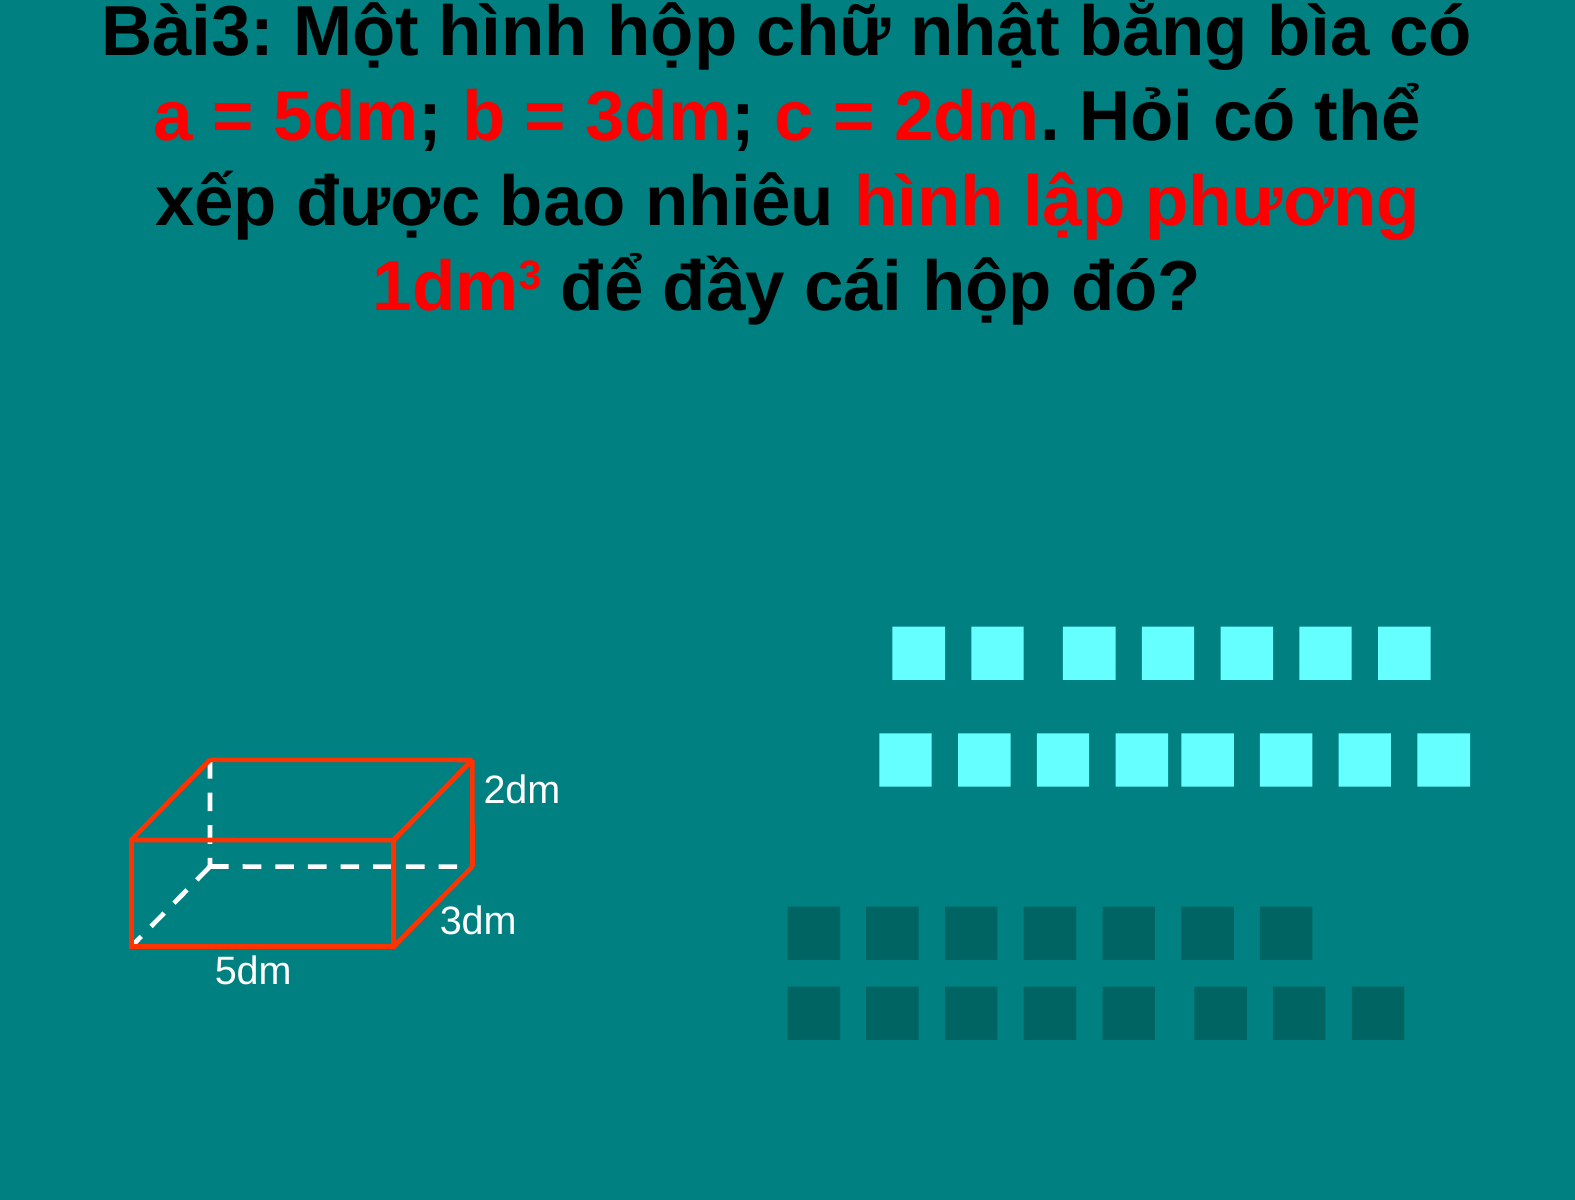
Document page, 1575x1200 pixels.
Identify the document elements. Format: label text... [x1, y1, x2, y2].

text_box [1023, 986, 1077, 1040]
text_box [866, 906, 919, 960]
text_box [1102, 906, 1155, 960]
text_box [866, 986, 919, 1040]
text_box [879, 733, 932, 787]
text_box [1417, 733, 1471, 787]
text_box [1220, 626, 1274, 680]
text_box [971, 626, 1024, 680]
text_box [1062, 626, 1116, 680]
text_box [787, 906, 841, 960]
text_box [1259, 906, 1313, 960]
text_box [1273, 986, 1326, 1040]
text_box [787, 986, 841, 1040]
text_box [1181, 733, 1234, 787]
text_box [892, 626, 946, 680]
text_box 3dm [476, 887, 538, 950]
text_box 5dm [200, 955, 325, 1000]
text_box [945, 906, 998, 960]
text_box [131, 759, 473, 947]
text_box [1351, 986, 1405, 1040]
text_box [1023, 906, 1077, 960]
text_box [1299, 626, 1352, 680]
text_box [1194, 986, 1247, 1040]
text_box [945, 986, 998, 1040]
text_box [958, 733, 1011, 787]
text_box [1102, 986, 1155, 1040]
text_box [1259, 733, 1313, 787]
text_box [1181, 906, 1234, 960]
title Bài3: Một hình hộp chữ nhật bằng bìa có a = 5dm; b = 3dm; c = 2dm. Hỏi có thể xếp được bao nhiêu hình lập phương 1dm3 để đầy cái hộp đó? [78, 47, 1497, 347]
text_box [1338, 733, 1391, 787]
text_box 2dm [468, 756, 594, 819]
text_box [1115, 733, 1169, 787]
text_box [1378, 626, 1431, 680]
text_box [1036, 733, 1090, 787]
text_box [1141, 626, 1195, 680]
